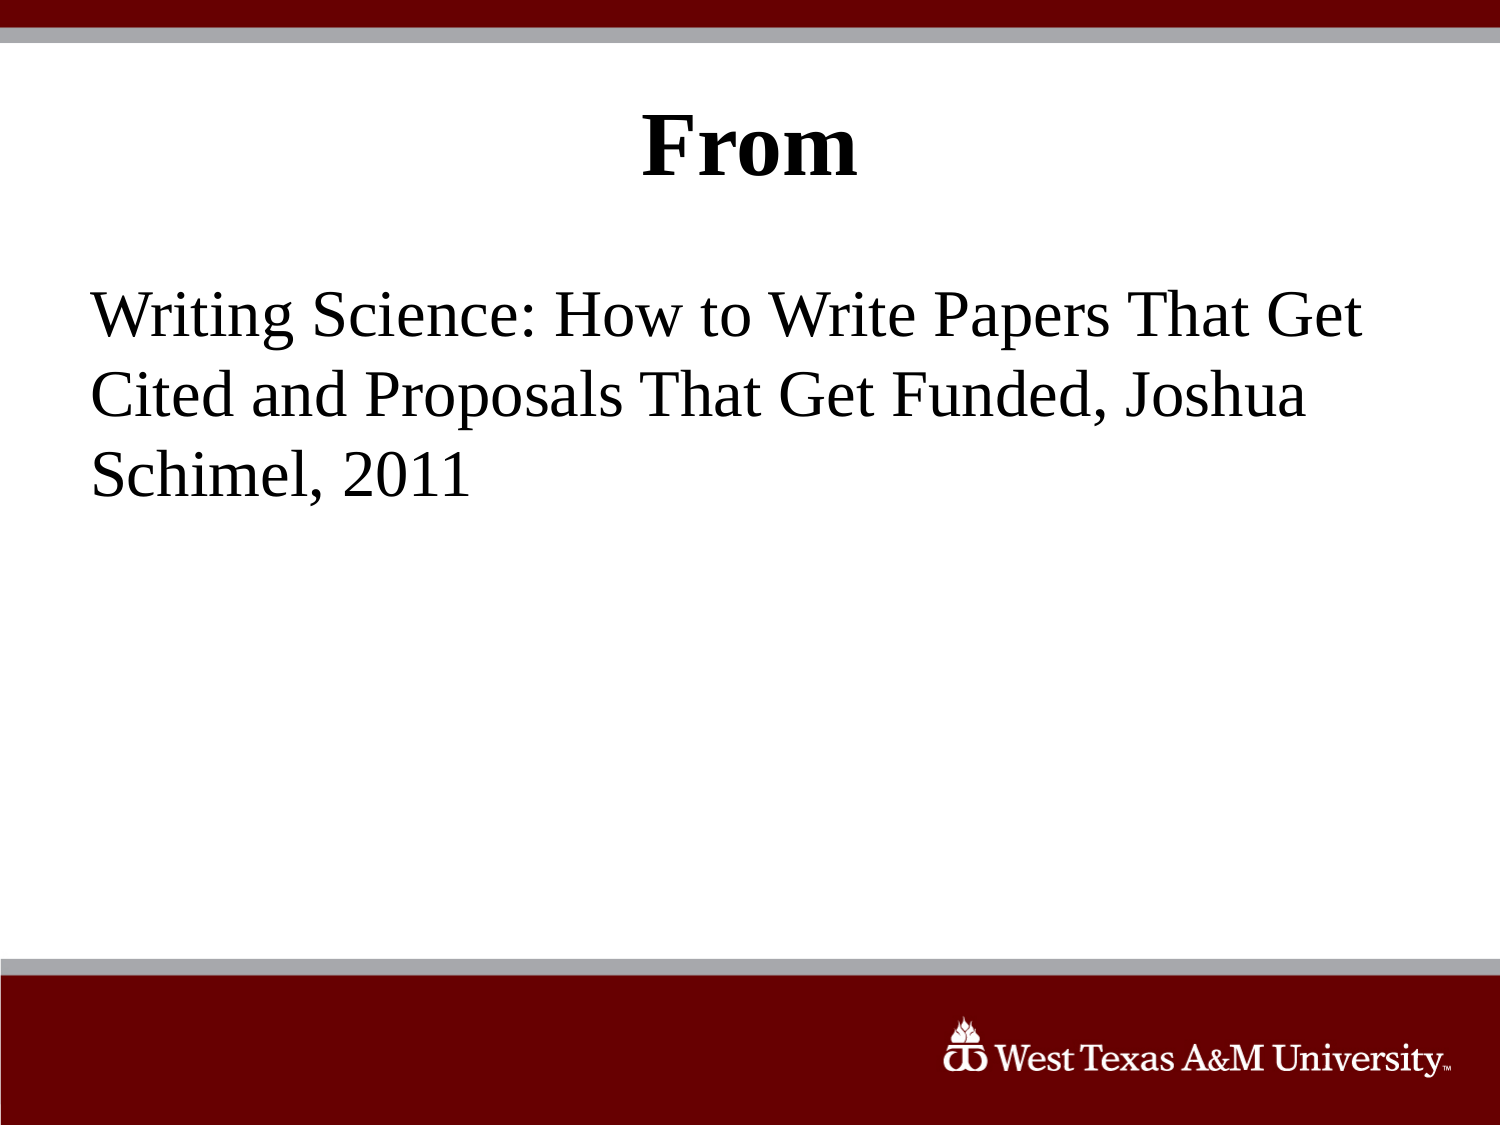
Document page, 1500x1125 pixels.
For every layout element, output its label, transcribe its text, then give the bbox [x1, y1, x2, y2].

list Writing Science: How to Write Papers That Get Cited and Proposals That Get Funded, Joshua Schimel, 2011 [75, 262, 1425, 1005]
title From [75, 45, 1425, 233]
picture [0, 0, 1500, 1125]
